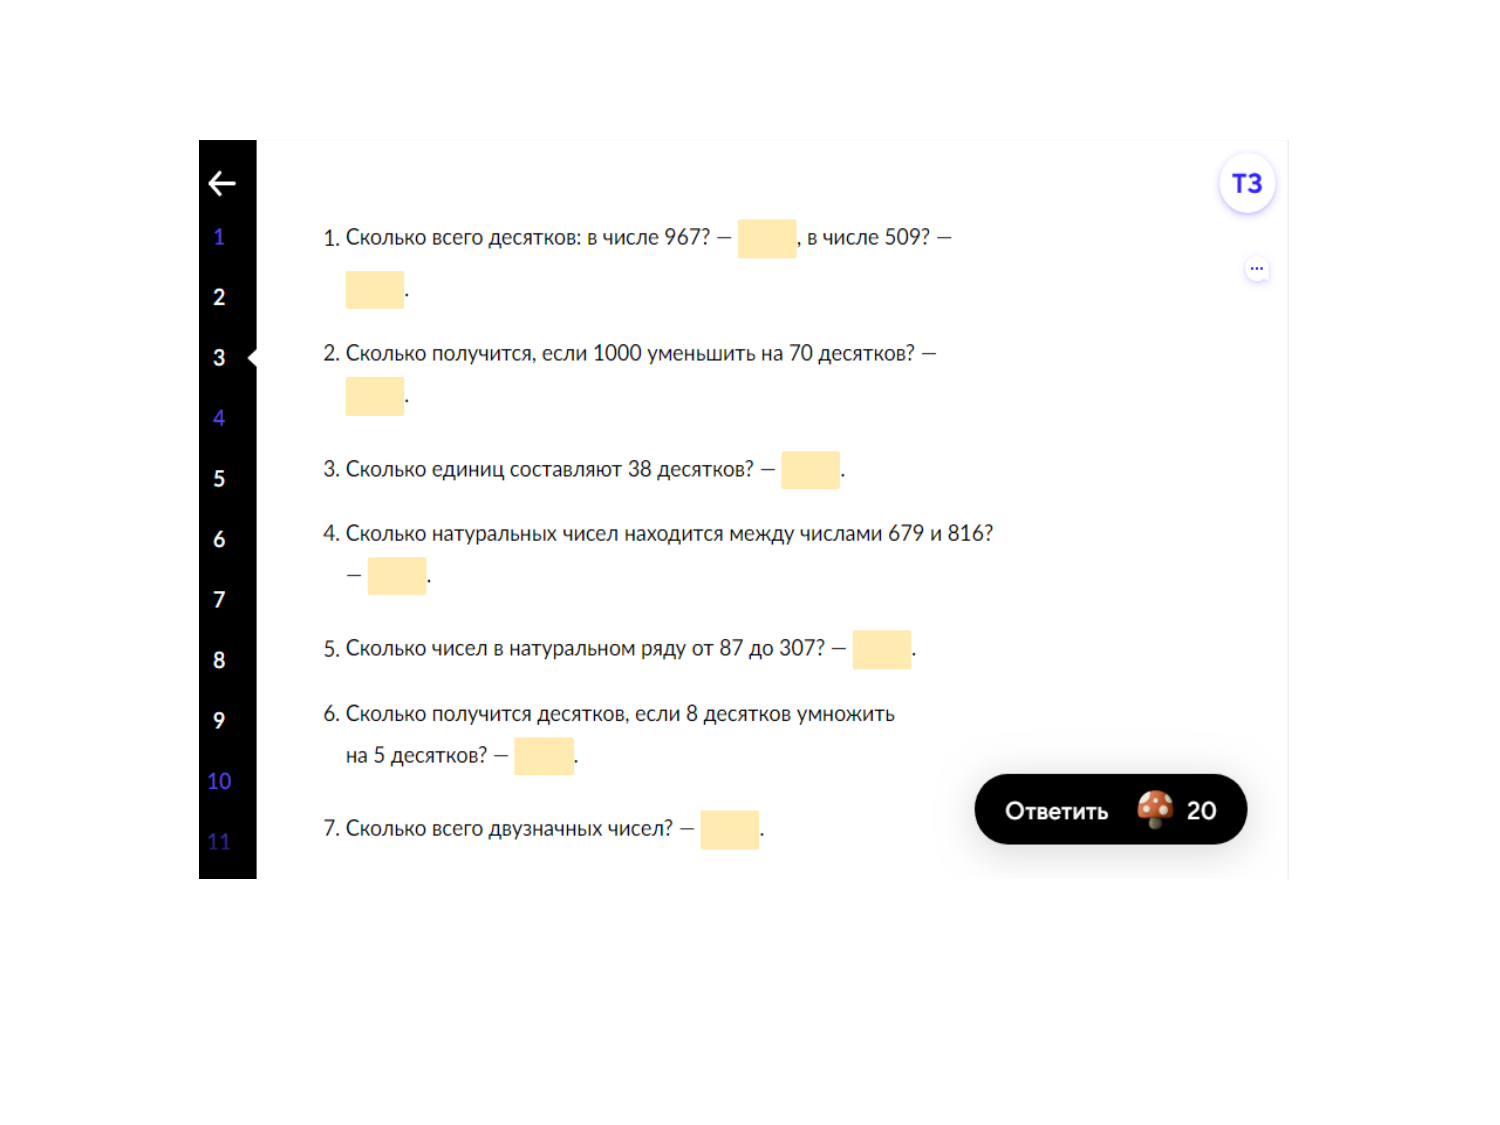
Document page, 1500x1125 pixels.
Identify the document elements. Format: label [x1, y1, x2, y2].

picture [198, 140, 1290, 880]
